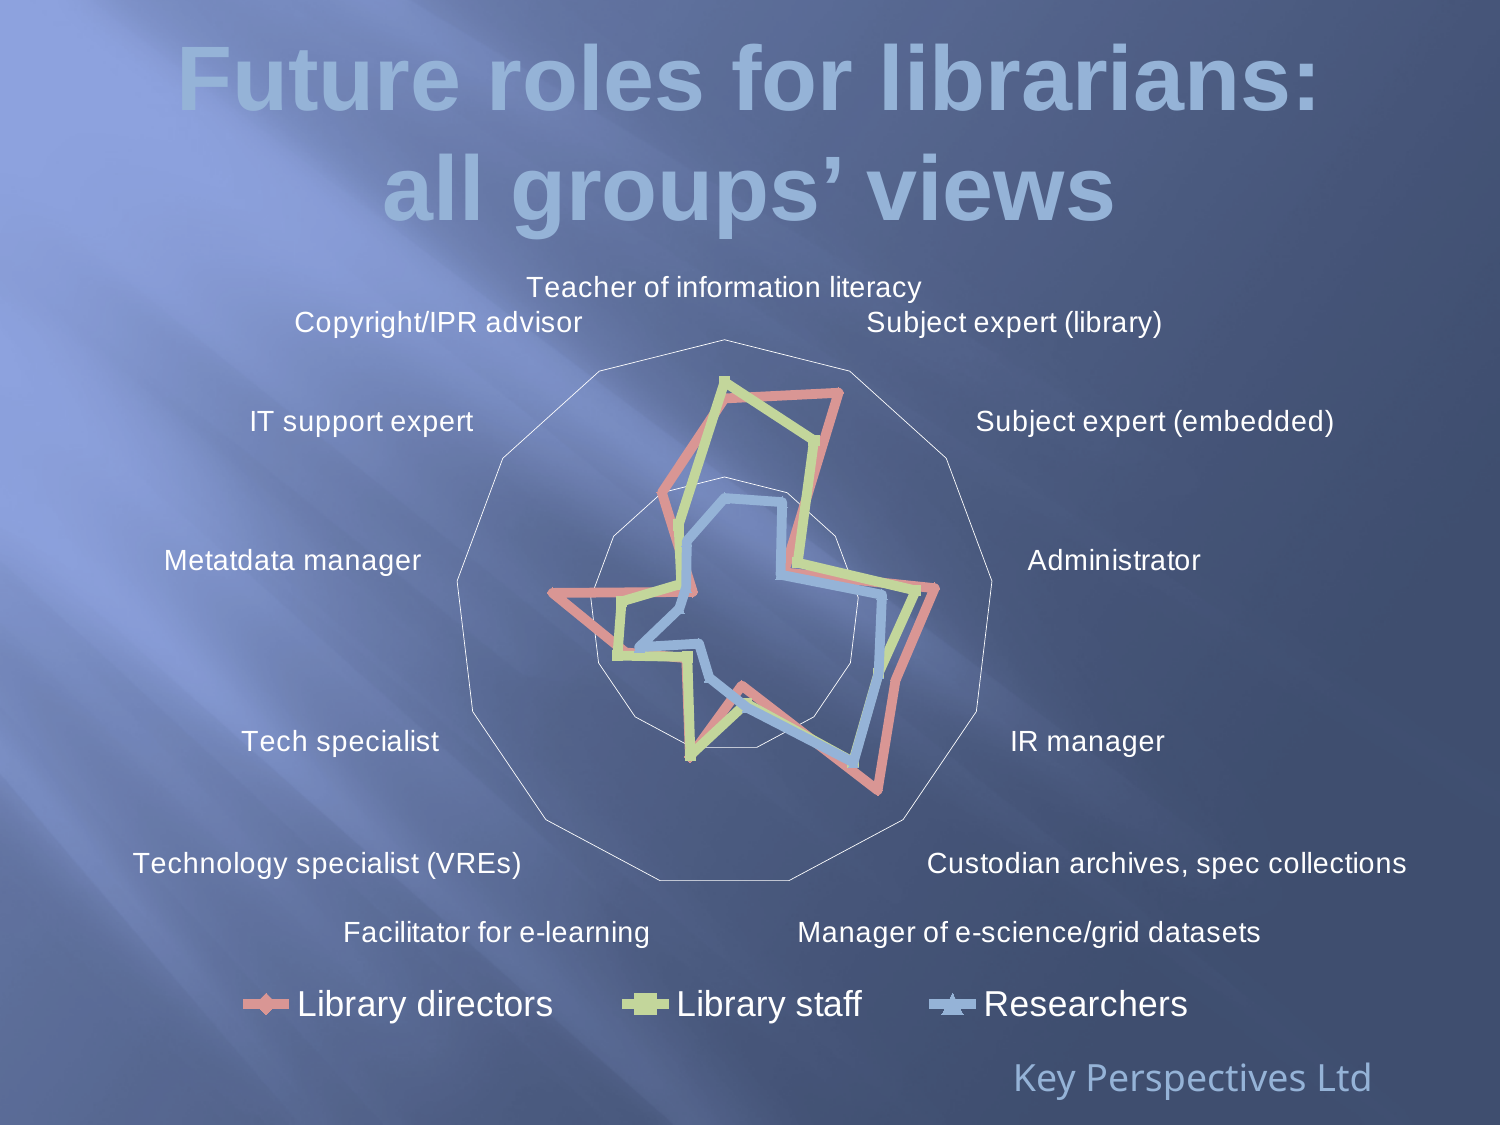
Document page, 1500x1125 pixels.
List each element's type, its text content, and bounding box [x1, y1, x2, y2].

chart [51, 250, 1409, 1092]
title Future roles for librarians: all groups’ views [75, 45, 1425, 213]
